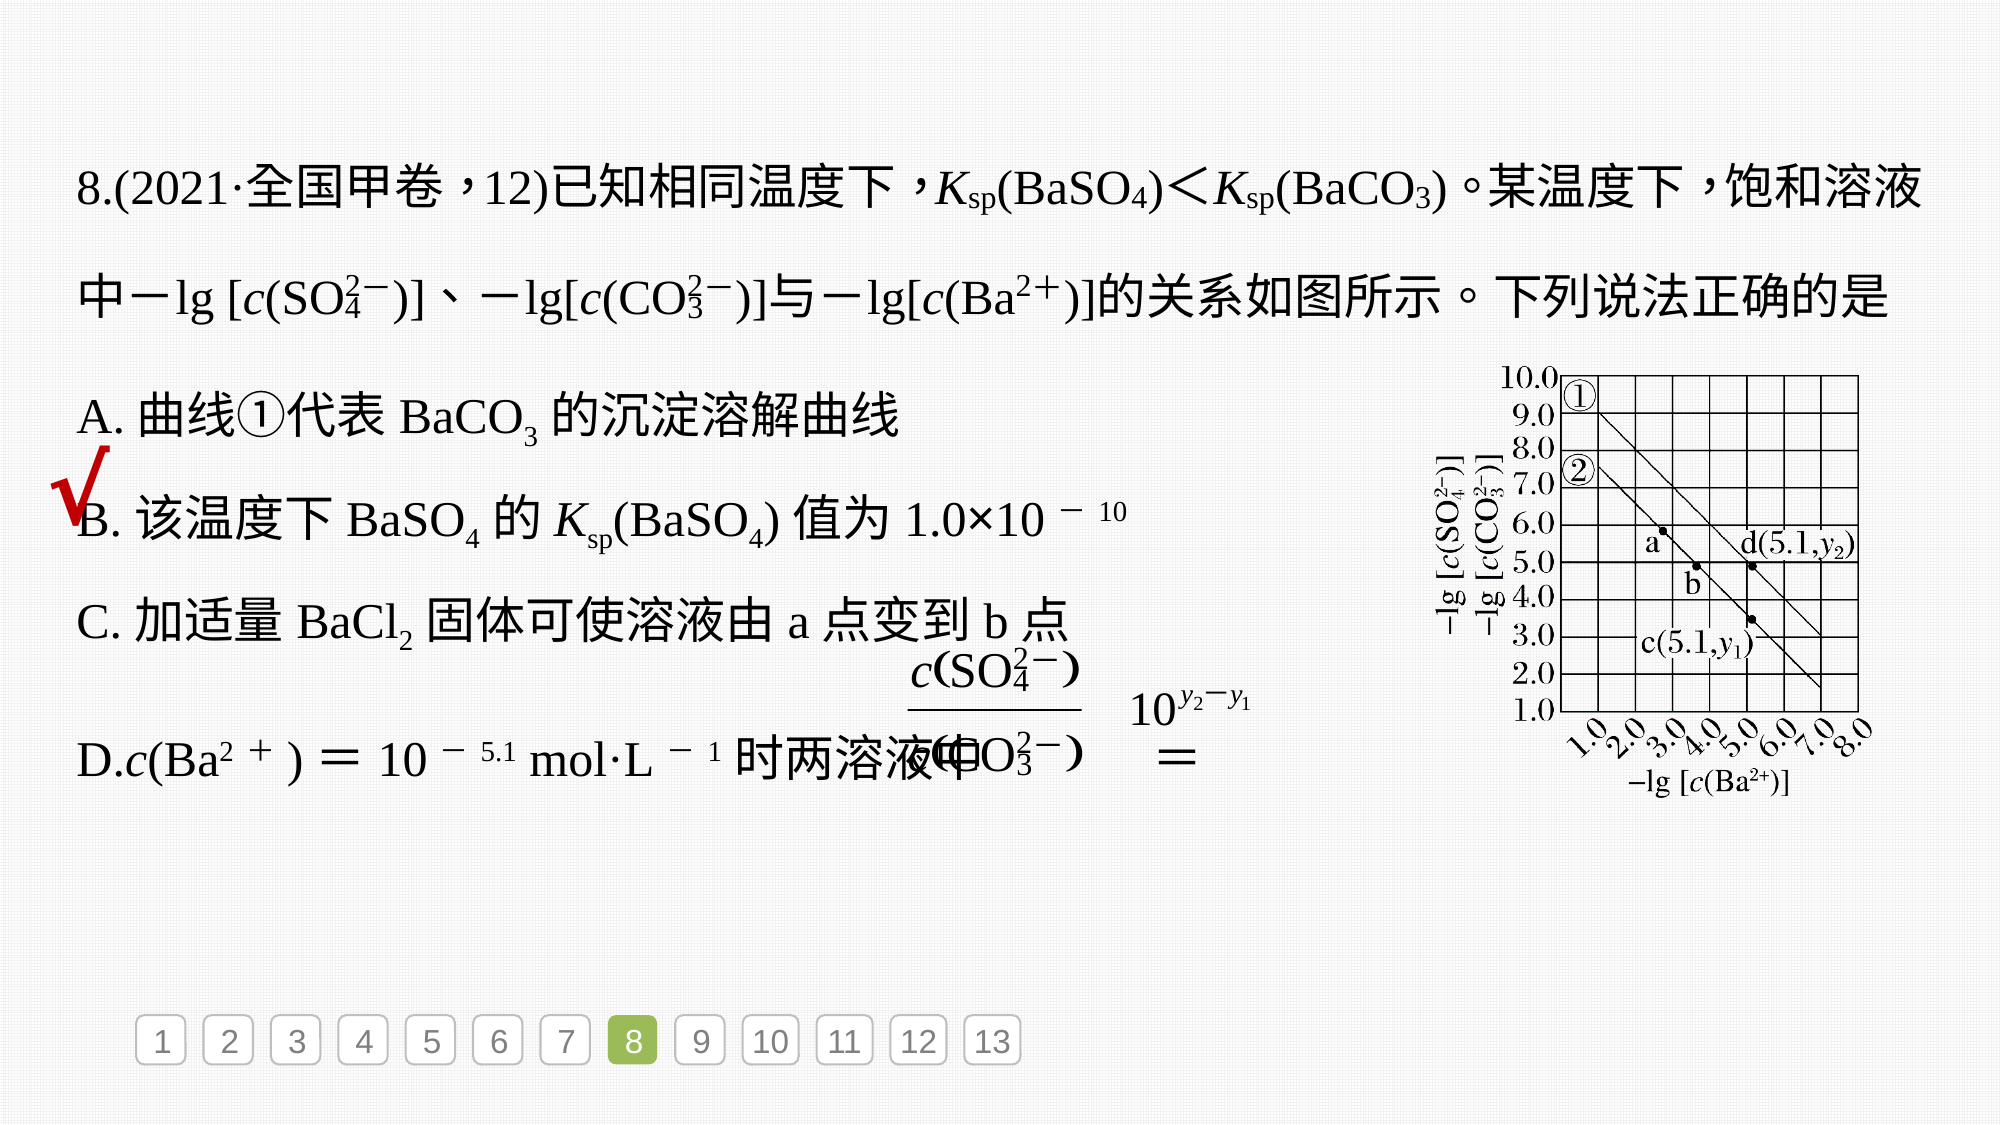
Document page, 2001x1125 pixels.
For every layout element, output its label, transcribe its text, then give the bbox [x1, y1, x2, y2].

text_box 12 [889, 1014, 948, 1066]
text_box 4 [337, 1014, 389, 1066]
text_box 7 [539, 1014, 591, 1066]
picture [1430, 363, 1893, 804]
text_box 13 [963, 1014, 1022, 1066]
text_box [902, 622, 1136, 823]
text_box A.曲线①代表BaCO3的沉淀溶解曲线 B.该温度下BaSO4的Ksp(BaSO4)值为1.0×10－10 C.加适量BaCl2固体可使溶液由a点变到b点 D.c(Ba2＋)＝10－5.1 mol·L－1时两溶液中 ＝ [56, 339, 1430, 796]
text_box 11 [815, 1014, 874, 1066]
text_box 1 [135, 1014, 187, 1066]
text_box 3 [269, 1014, 322, 1066]
text_box 5 [404, 1014, 457, 1066]
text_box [76, 142, 1924, 363]
text_box 8 [607, 1015, 658, 1065]
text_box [1136, 673, 1261, 738]
text_box 2 [202, 1014, 254, 1066]
text_box 6 [472, 1014, 524, 1066]
text_box √ [32, 423, 157, 551]
text_box 9 [674, 1014, 726, 1066]
text_box 10 [741, 1014, 800, 1066]
